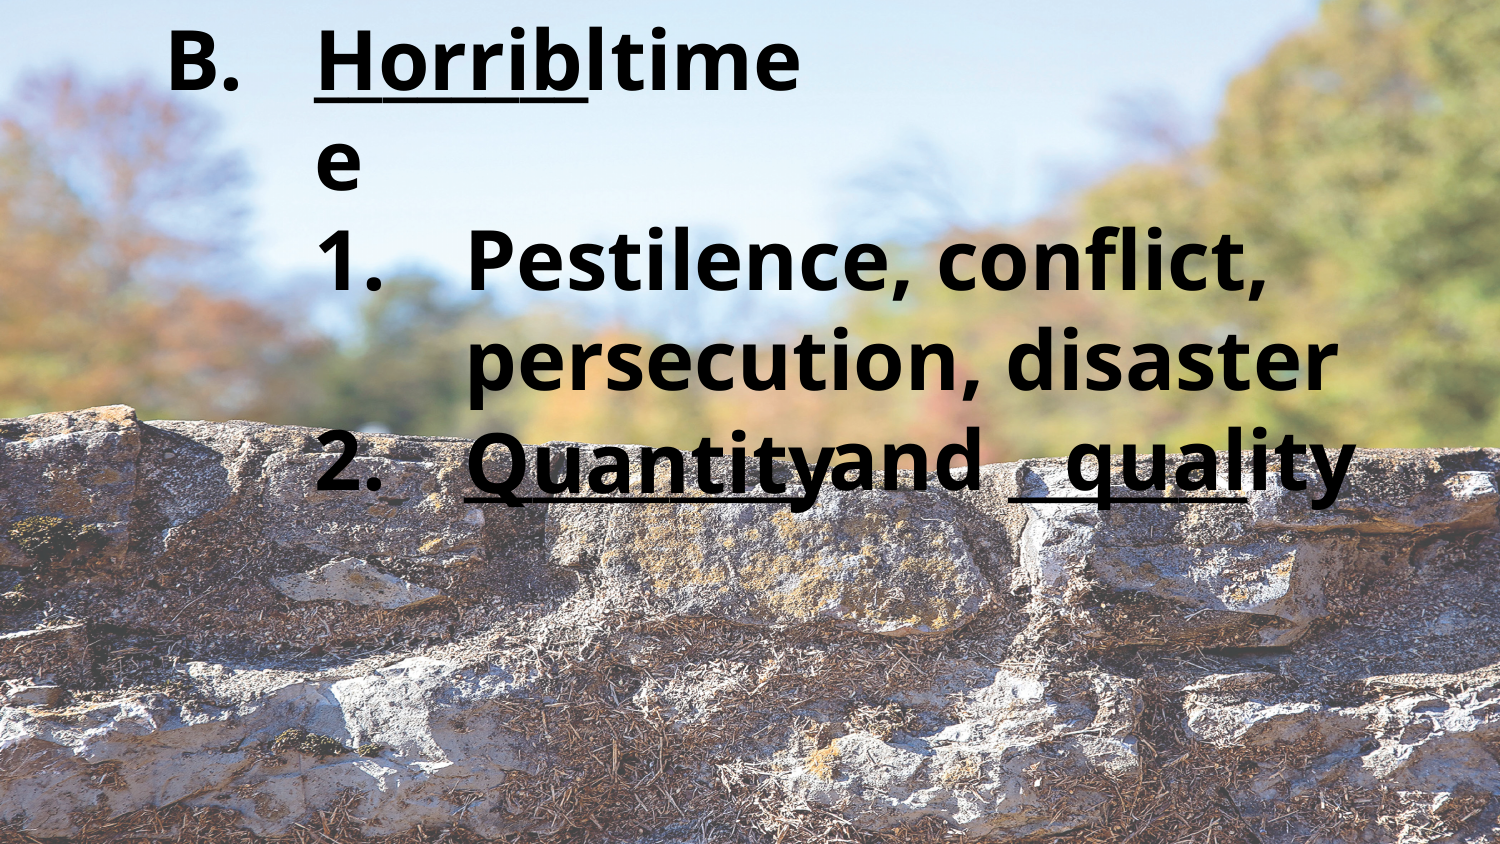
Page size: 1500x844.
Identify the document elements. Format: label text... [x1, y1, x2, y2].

text_box B. ________ time 1. Pestilence, conflict, persecution, disaster 2. __________ and _______ [0, 0, 1497, 615]
text_box Quantity [450, 402, 875, 518]
text_box quality [1050, 399, 1475, 515]
text_box Horrible [299, 0, 663, 215]
